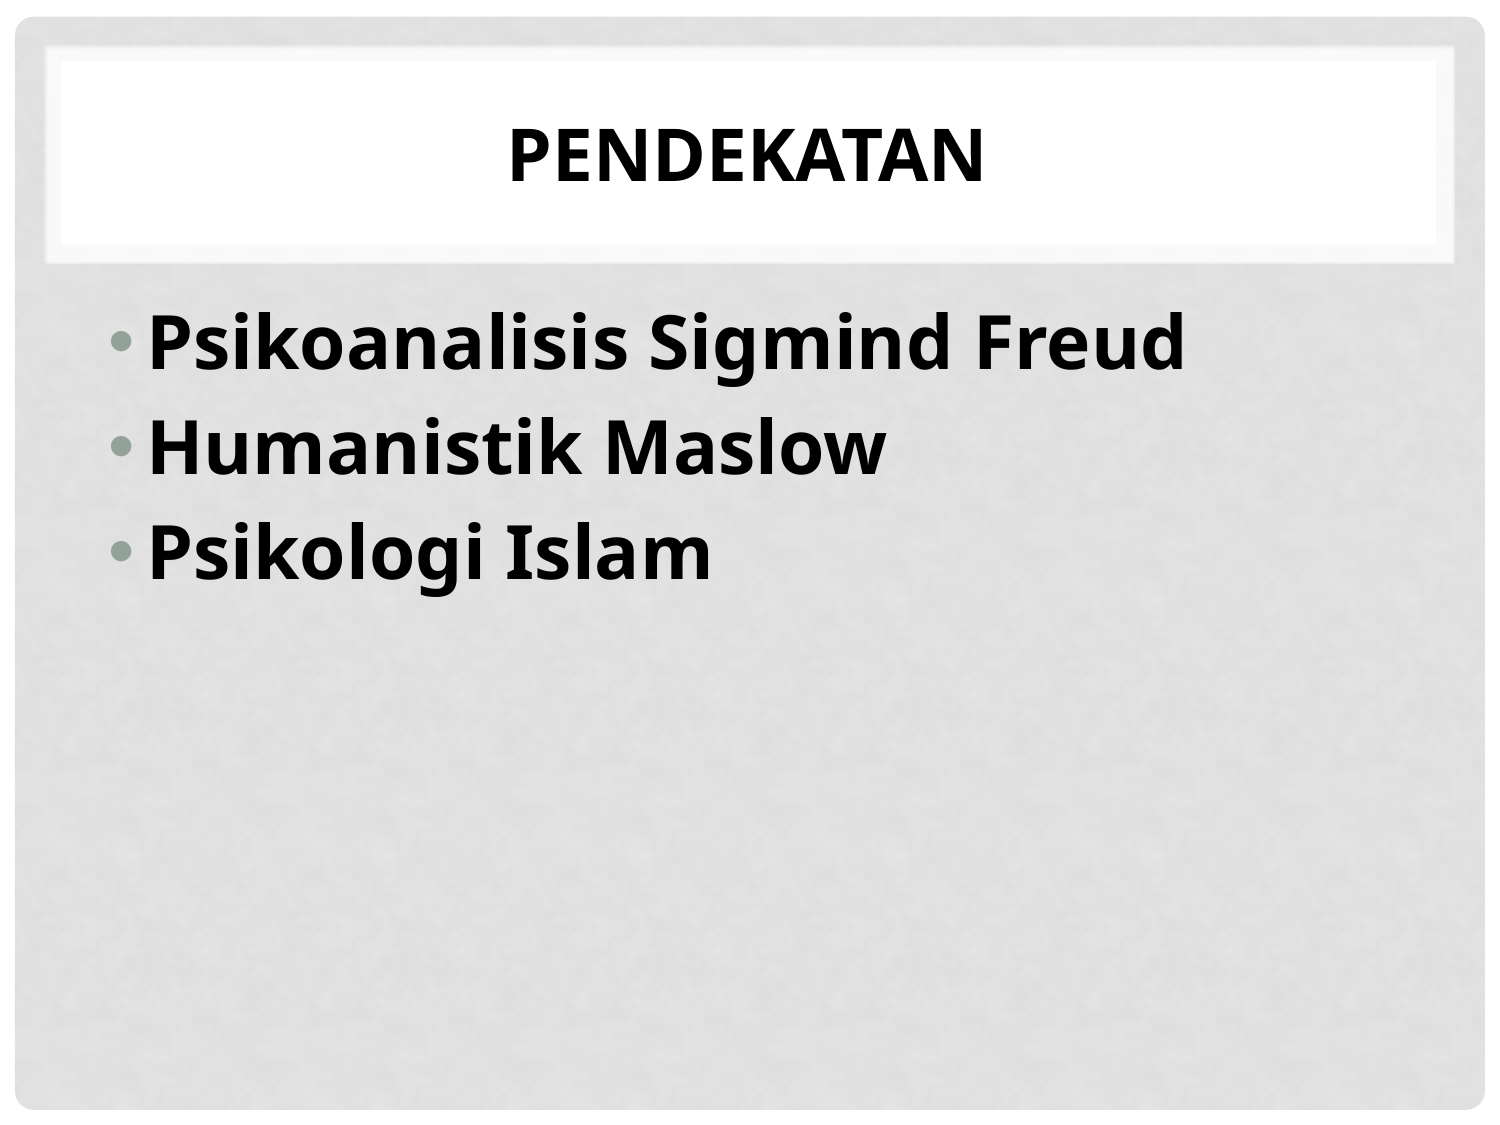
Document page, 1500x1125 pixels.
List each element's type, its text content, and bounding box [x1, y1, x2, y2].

title PENDEKATAN [69, 66, 1425, 238]
list Psikoanalisis Sigmind Freud Humanistik Maslow Psikologi Islam [75, 287, 1425, 1005]
